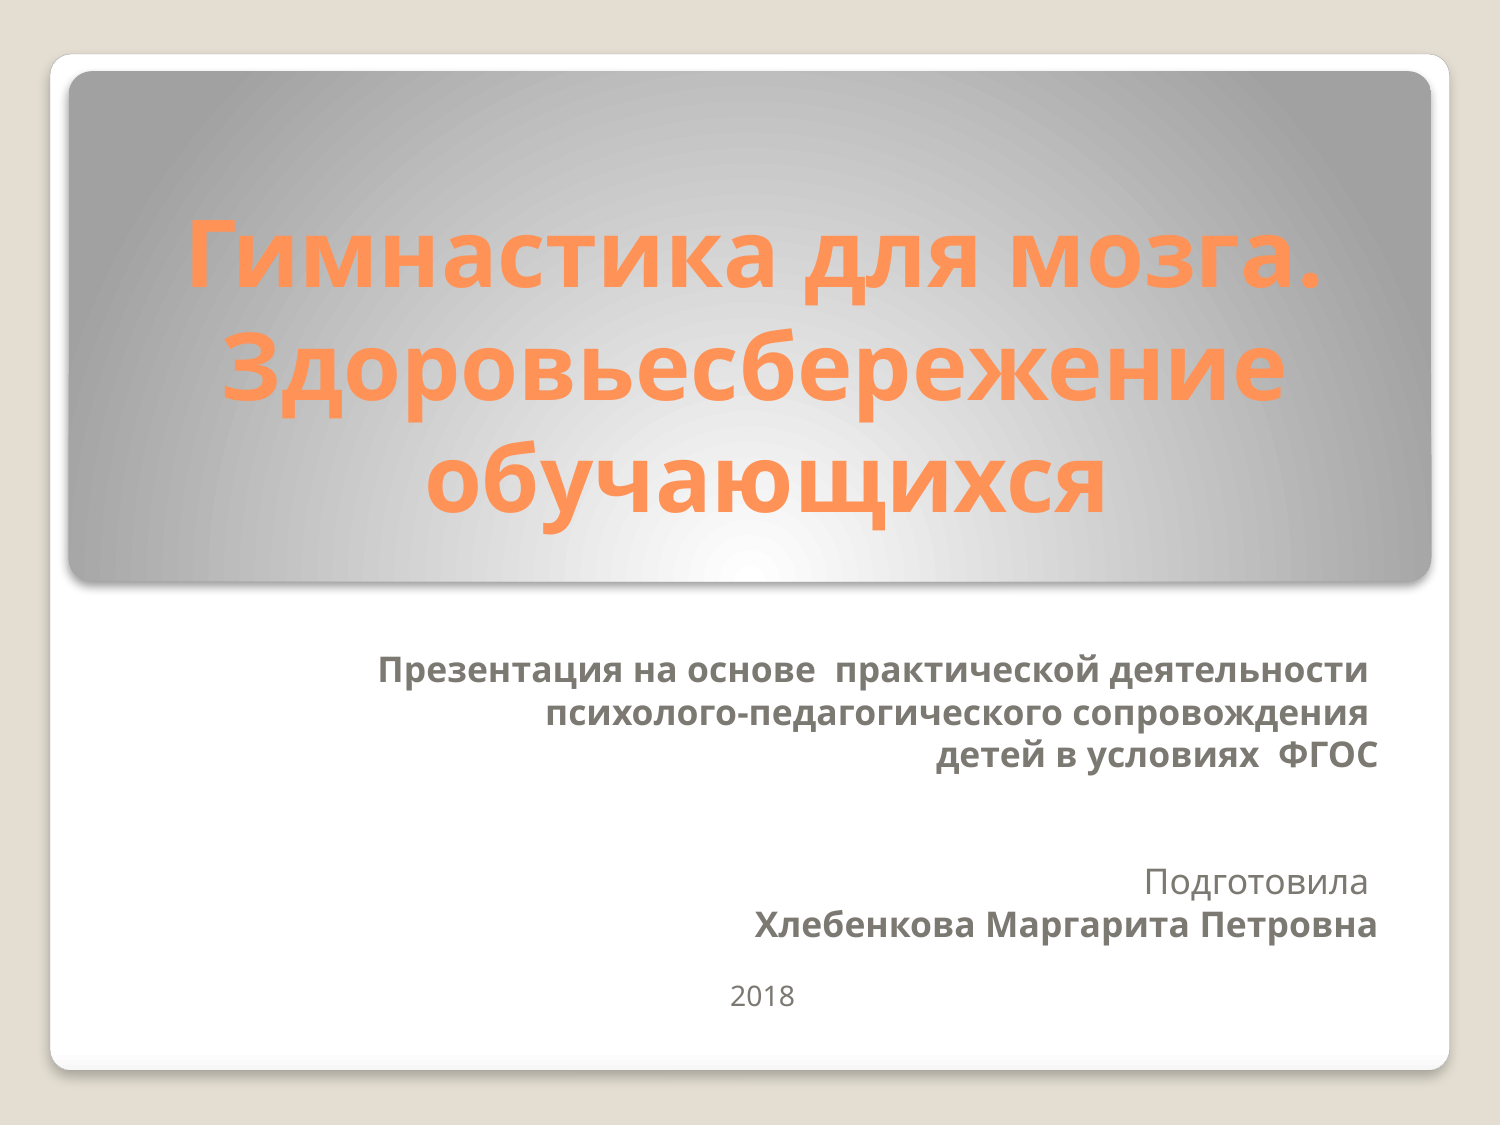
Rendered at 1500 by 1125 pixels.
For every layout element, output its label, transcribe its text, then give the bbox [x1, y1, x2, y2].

subtitle Презентация на основе практической деятельности психолого-педагогического сопровождения детей в условиях ФГОС Подготовила Хлебенкова Маргарита Петровна 2018 [118, 604, 1394, 1024]
title Гимнастика для мозга. Здоровьесбережение обучающихся [117, 140, 1393, 539]
